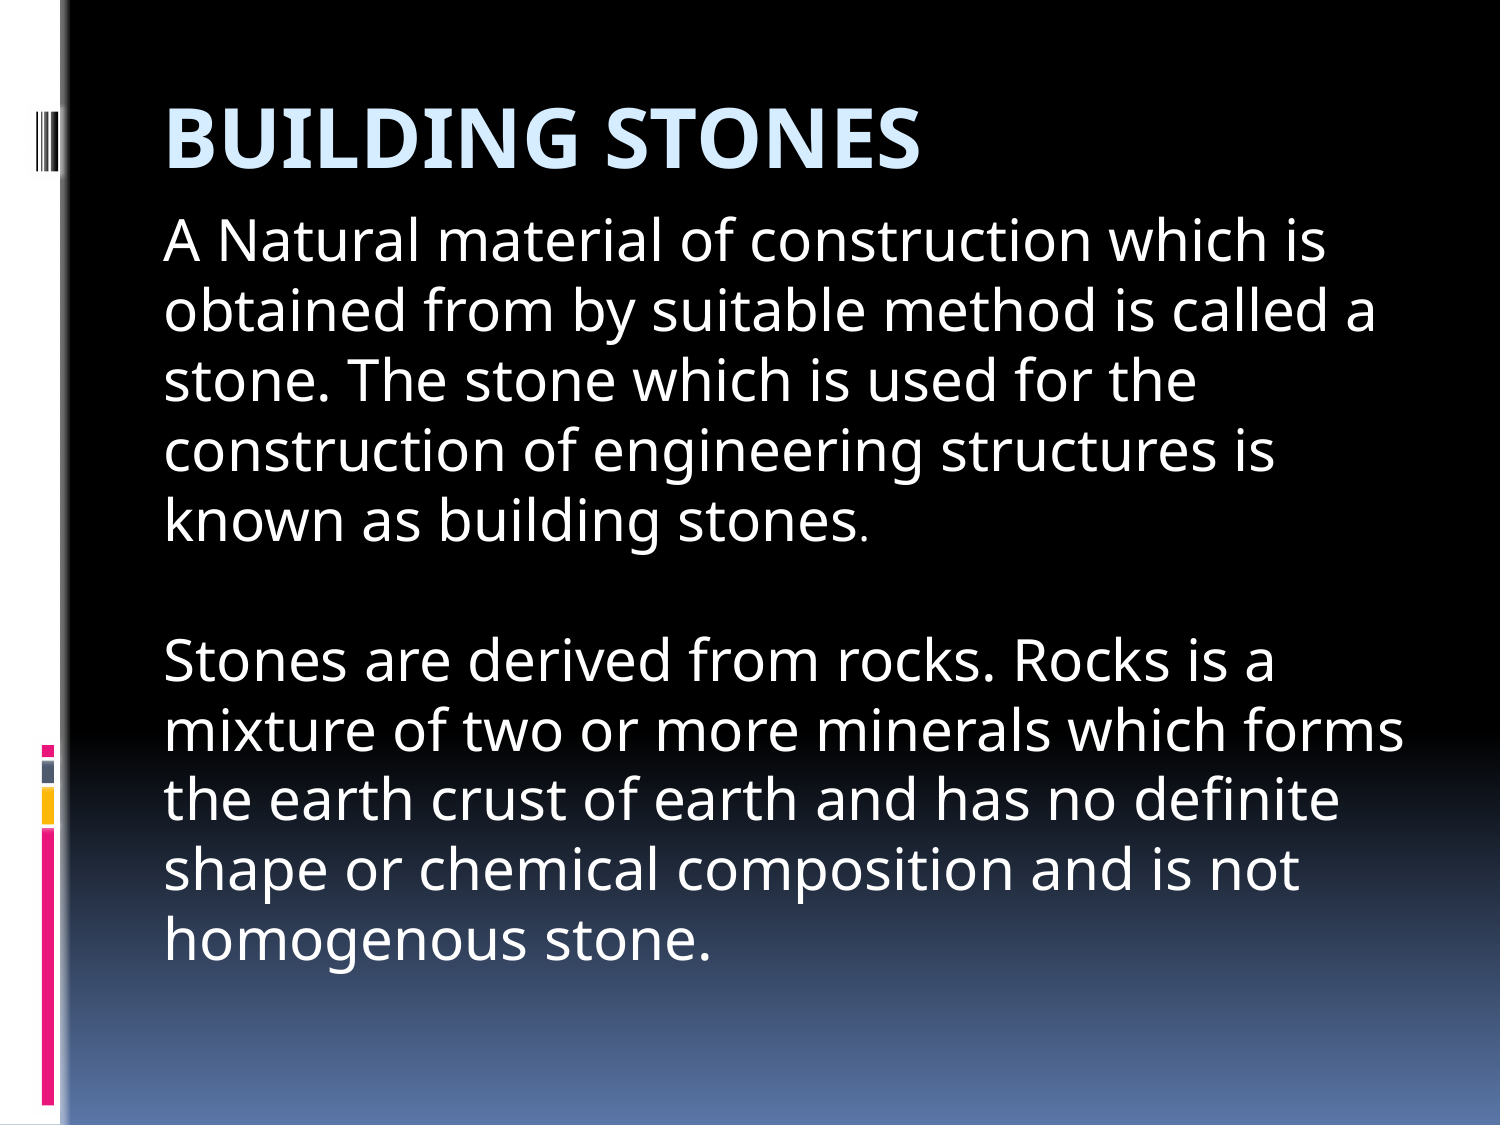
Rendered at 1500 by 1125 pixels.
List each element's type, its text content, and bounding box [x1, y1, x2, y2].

subtitle A Natural material of construction which is obtained from by suitable method is called a stone. The stone which is used for the construction of engineering structures is known as building stones. Stones are derived from rocks. Rocks is a mixture of two or more minerals which forms the earth crust of earth and has no definite shape or chemical composition and is not homogenous stone. [147, 196, 1423, 1125]
title BUILDING STONES [147, 78, 1423, 196]
